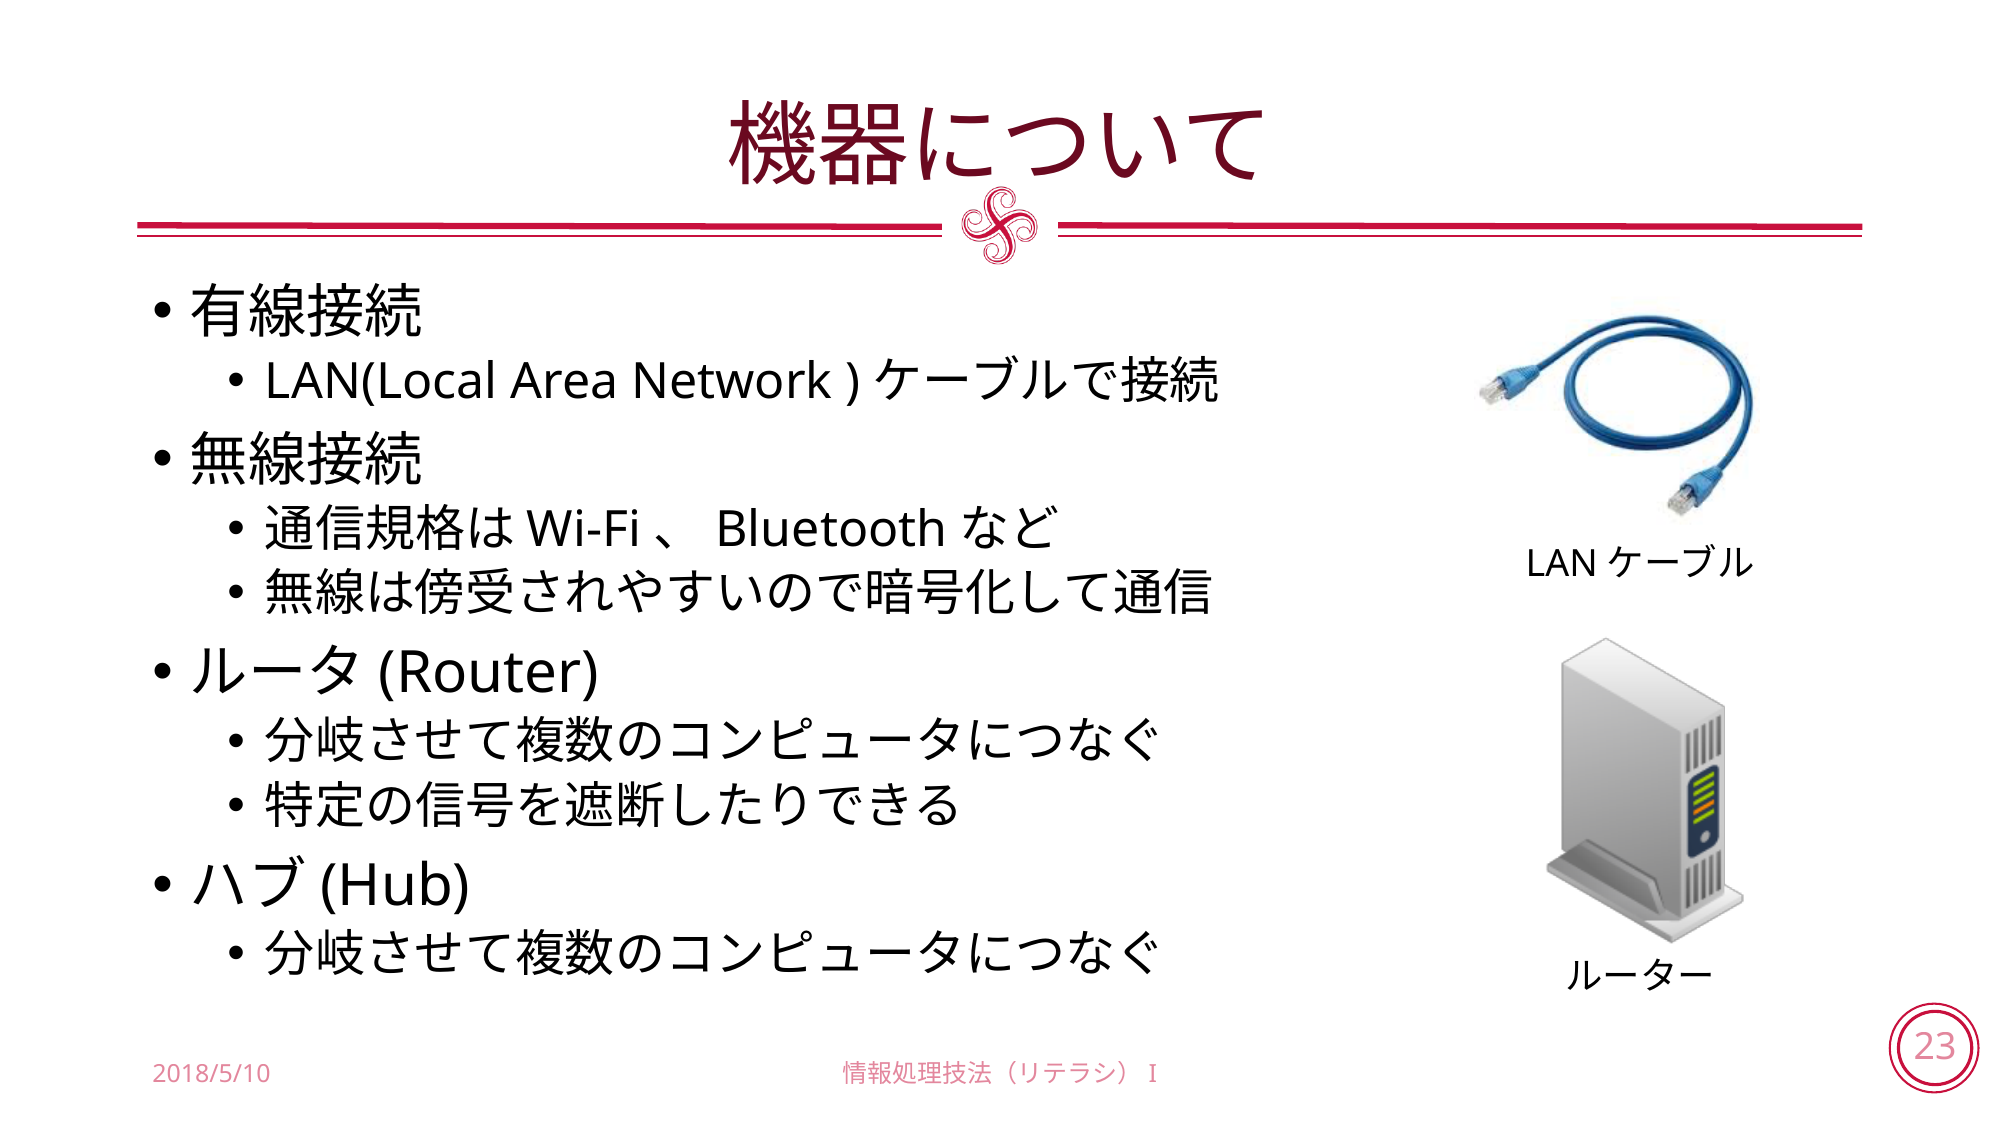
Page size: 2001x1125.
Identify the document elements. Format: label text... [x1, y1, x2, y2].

text_box ルーター [1550, 952, 1730, 1004]
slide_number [137, 1042, 588, 1103]
picture [959, 237, 1041, 268]
title 機器について [137, 59, 1863, 237]
picture [1474, 620, 1806, 952]
picture [1474, 274, 1760, 559]
text_box LANケーブル [1510, 531, 1770, 592]
list 有線接続 LAN(Local Area Network )ケーブルで接続 無線接続 通信規格はWi-Fi、Bluetoothなど 無線は傍受されやすいので暗号化して通信 ルータ(Router) 分岐させて複数のコンピュータにつなぐ 特定の信号を遮断したりできる ハブ(Hub) 分岐させて複数のコンピュータにつなぐ [137, 274, 1863, 1014]
footer 情報処理技法（リテラシ）I [662, 1042, 1338, 1103]
